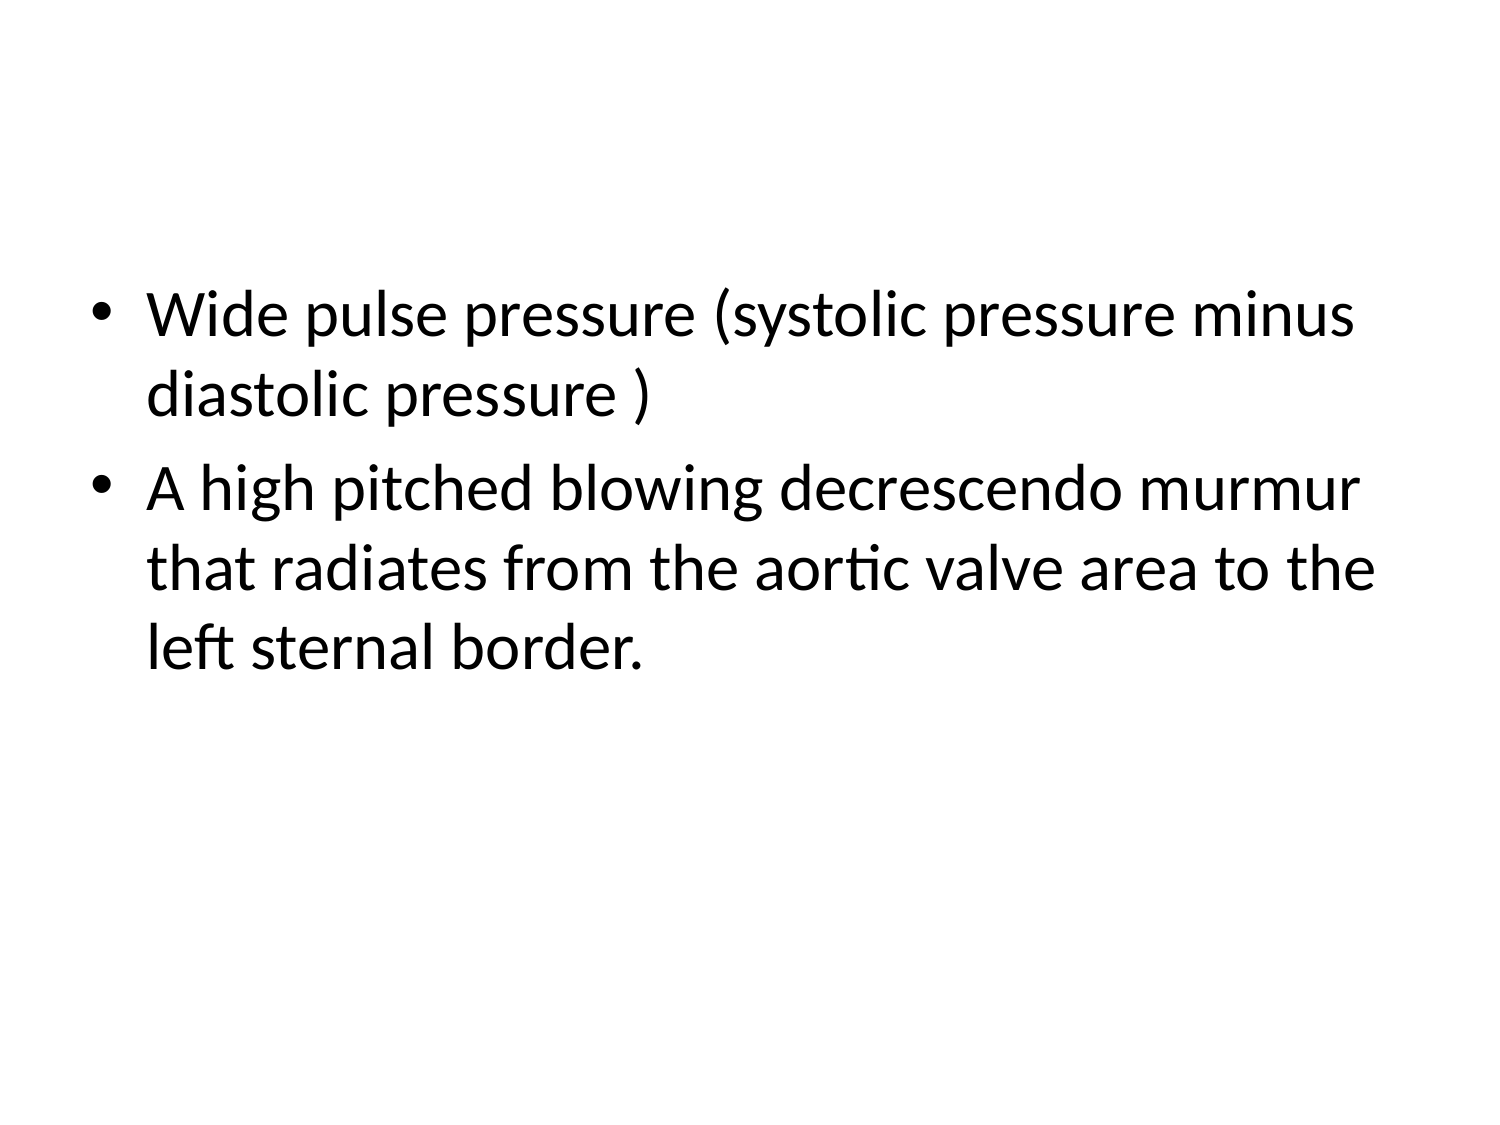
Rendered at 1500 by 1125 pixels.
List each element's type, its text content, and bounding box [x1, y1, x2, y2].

list Wide pulse pressure (systolic pressure minus diastolic pressure ) A high pitched blowing decrescendo murmur that radiates from the aortic valve area to the left sternal border. [75, 262, 1425, 1005]
